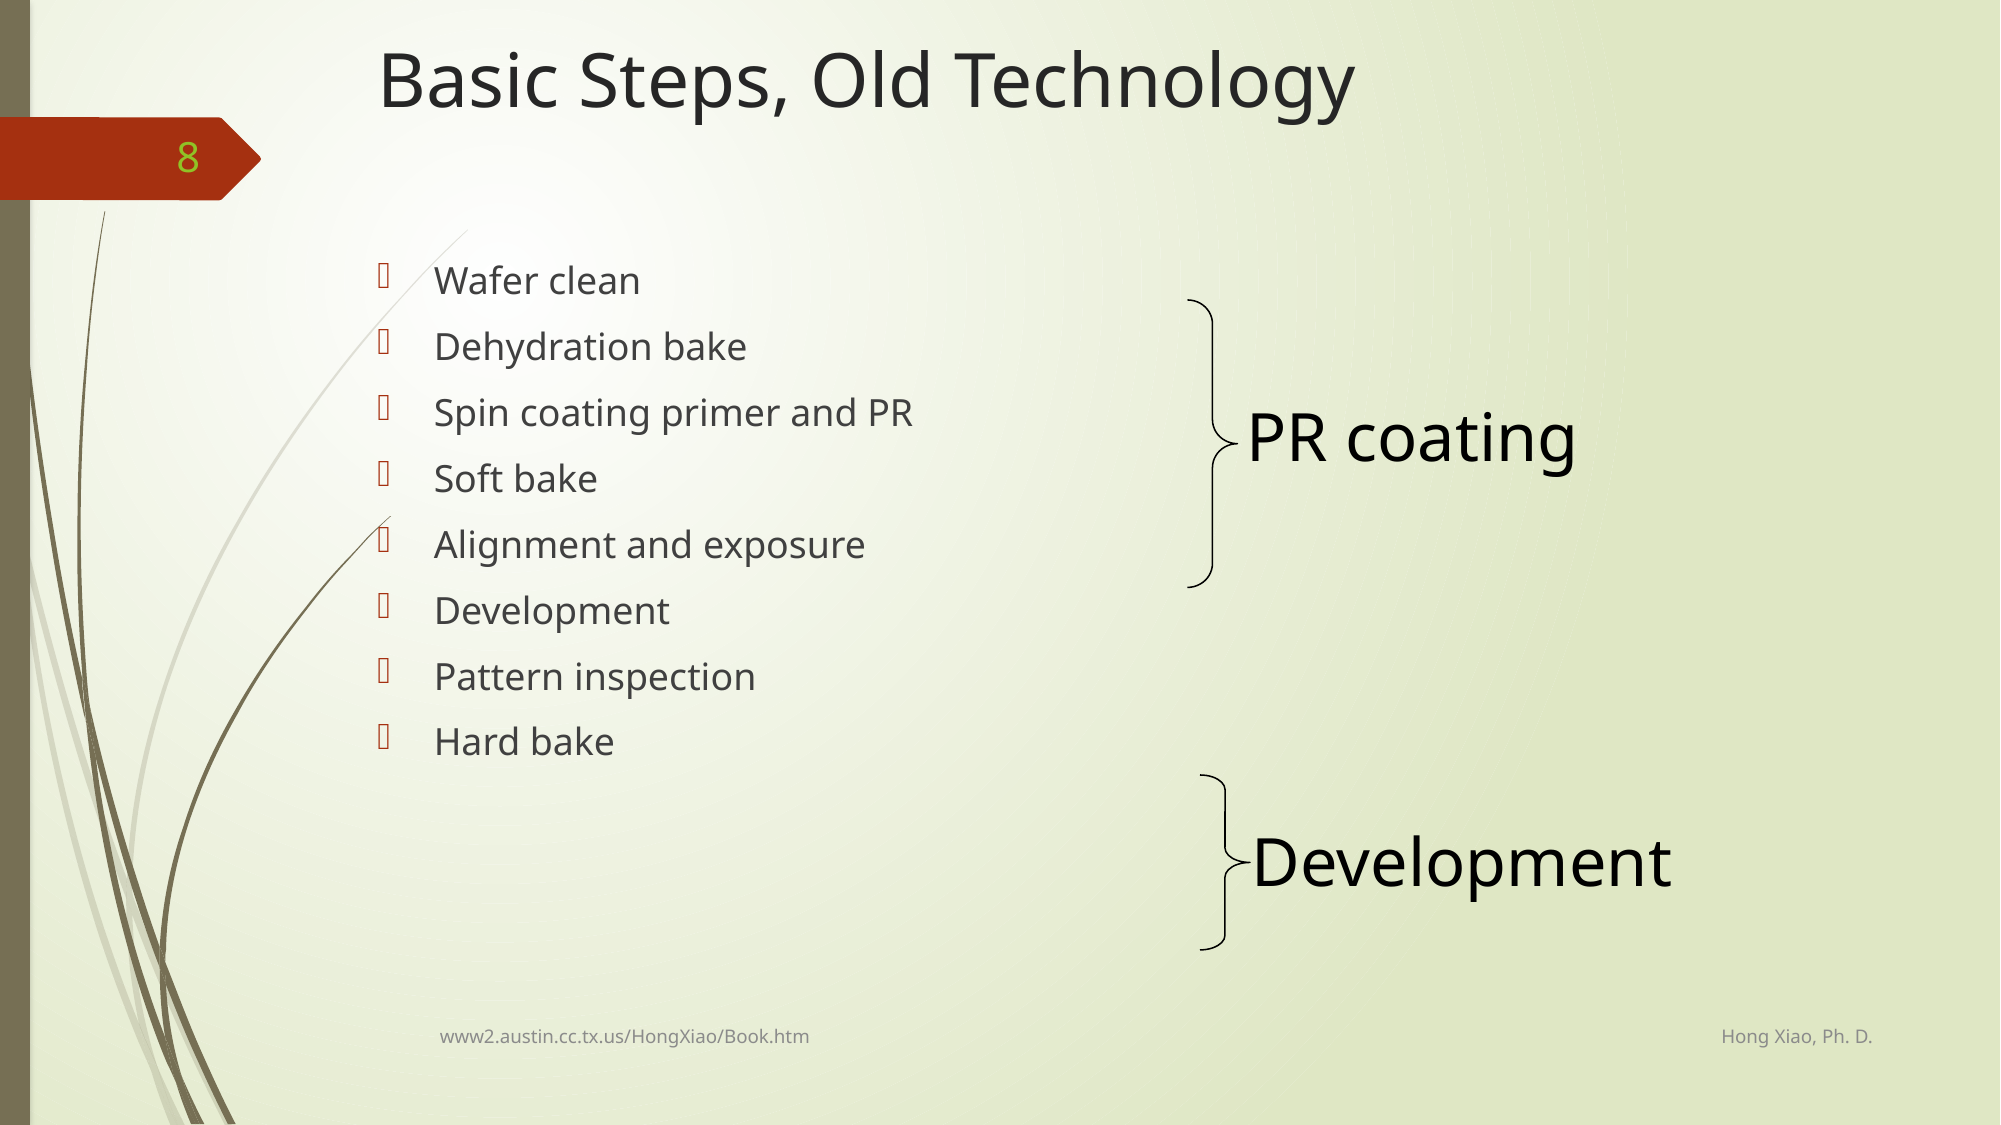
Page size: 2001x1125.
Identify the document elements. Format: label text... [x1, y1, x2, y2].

text_box PR coating [1231, 387, 1594, 483]
footer www2.austin.cc.tx.us/HongXiao/Book.htm [424, 1006, 1675, 1067]
text_box [1200, 774, 1236, 950]
slide_number Hong Xiao, Ph. D. [1699, 1005, 1888, 1067]
text_box [1187, 299, 1231, 588]
text_box Development [1236, 812, 1688, 908]
slide_number 8 [87, 129, 216, 190]
title Basic Steps, Old Technology [362, 24, 1638, 213]
list Wafer clean Dehydration bake Spin coating primer and PR Soft bake Alignment and exposure Development Pattern inspection Hard bake [362, 249, 1638, 1000]
